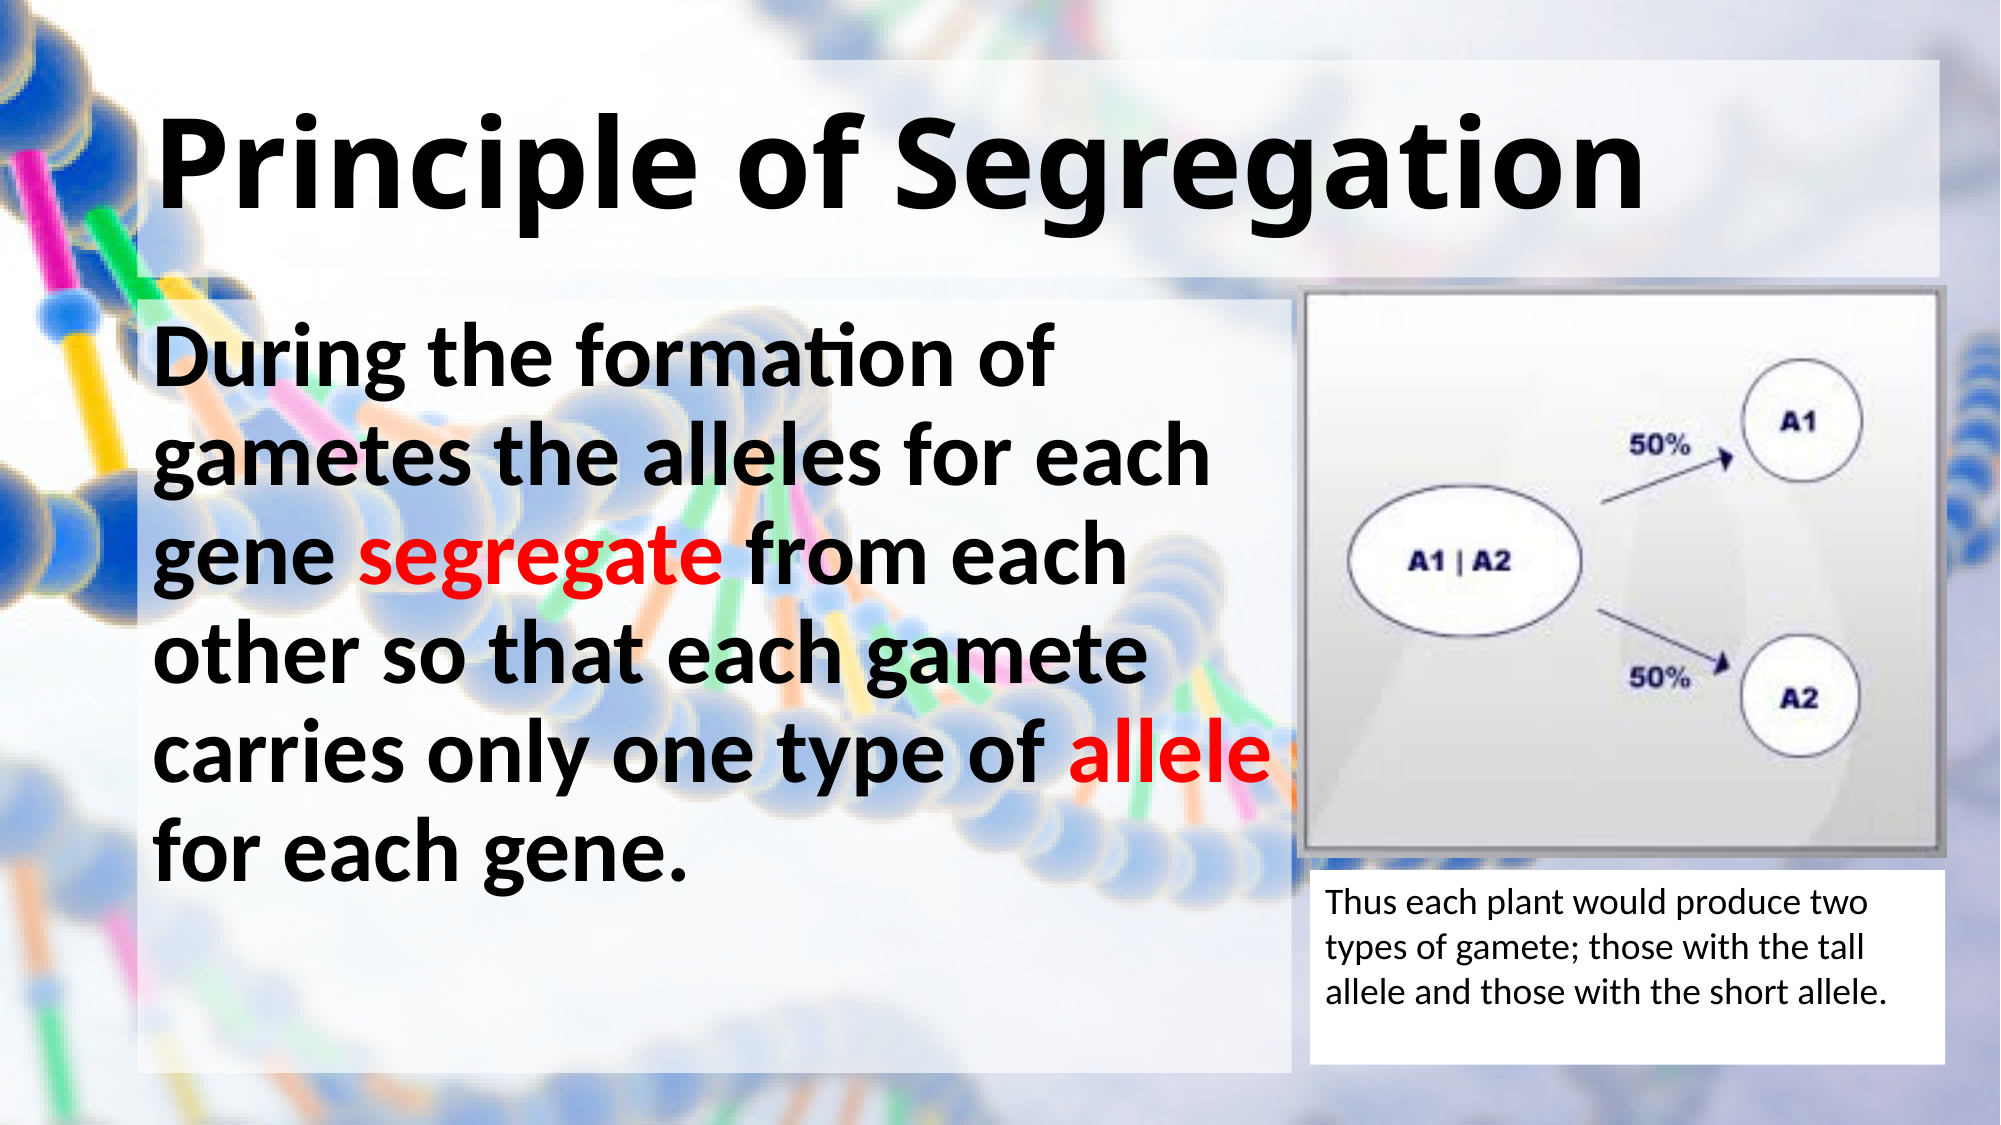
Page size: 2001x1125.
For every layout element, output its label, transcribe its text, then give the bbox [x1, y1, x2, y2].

list During the formation of gametes the alleles for each gene segregate from each other so that each gamete carries only one type of allele for each gene. [137, 299, 1292, 1073]
text_box Thus each plant would produce two types of gamete; those with the tall allele and those with the short allele. [1310, 870, 1946, 1065]
title Principle of Segregation [137, 59, 1940, 278]
picture [0, 0, 2000, 1125]
